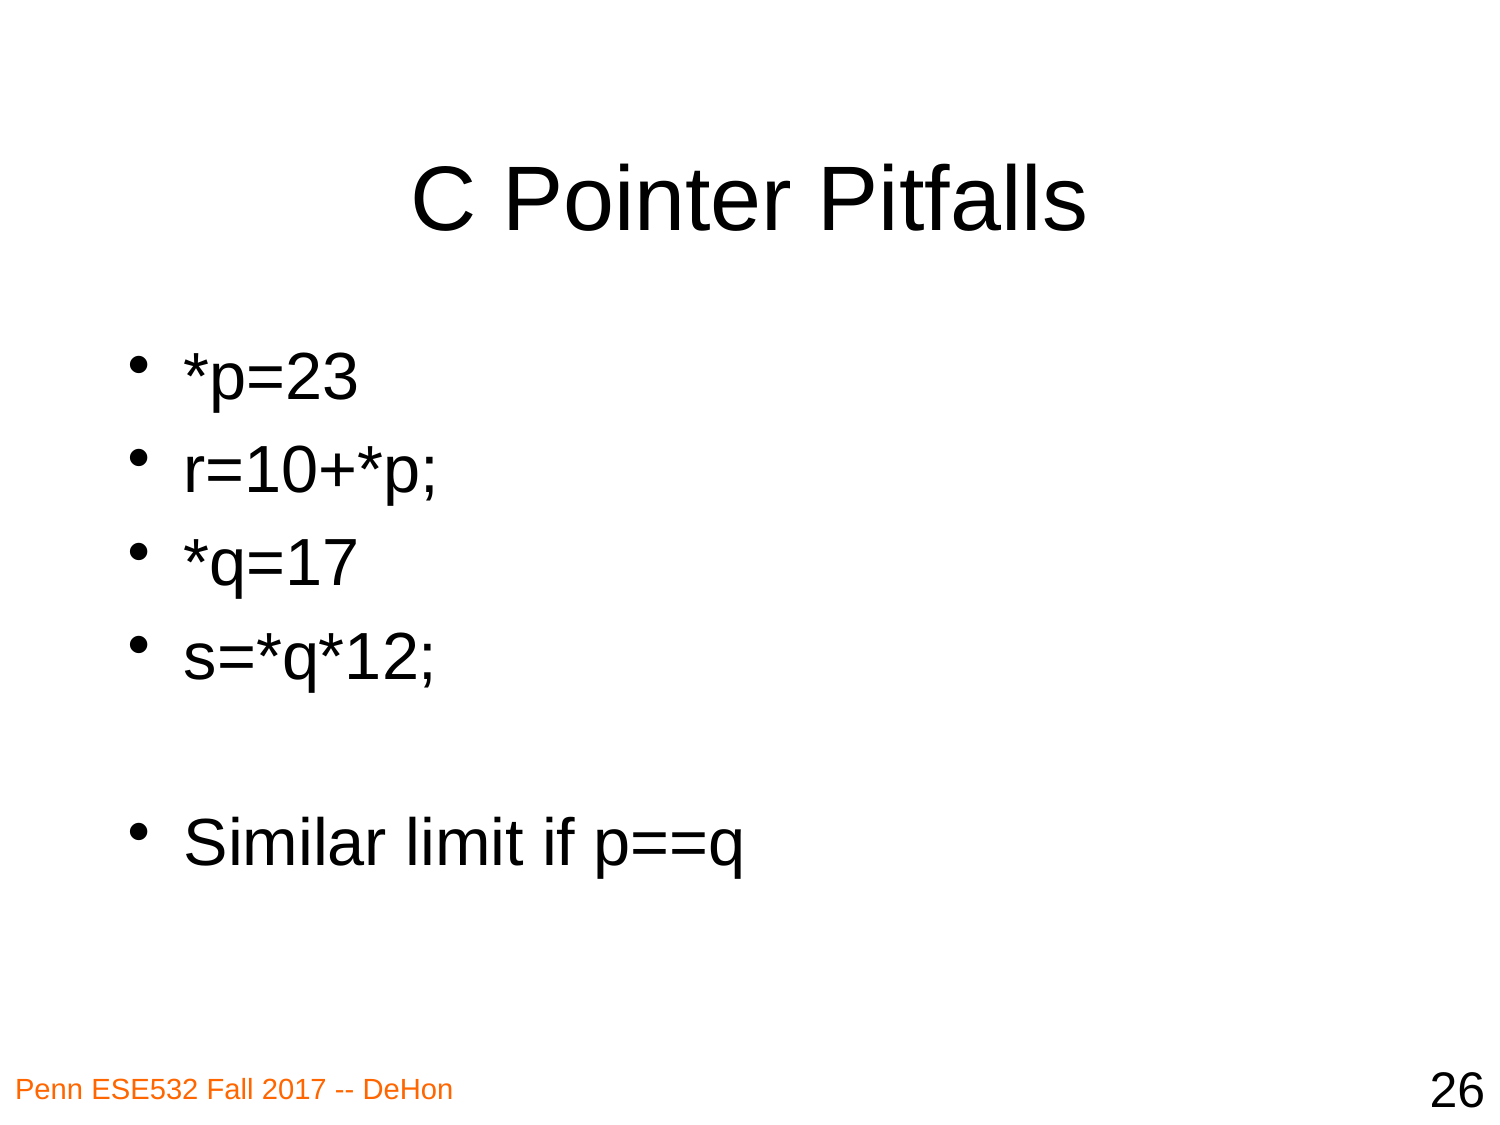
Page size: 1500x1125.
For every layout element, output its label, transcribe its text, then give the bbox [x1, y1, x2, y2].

title C Pointer Pitfalls [112, 99, 1388, 288]
slide_number Penn ESE532 Fall 2017 -- DeHon [0, 1062, 576, 1125]
slide_number 26 [1187, 1049, 1500, 1125]
list *p=23 r=10+*p; *q=17 s=*q*12; Similar limit if p==q [112, 324, 1388, 1001]
